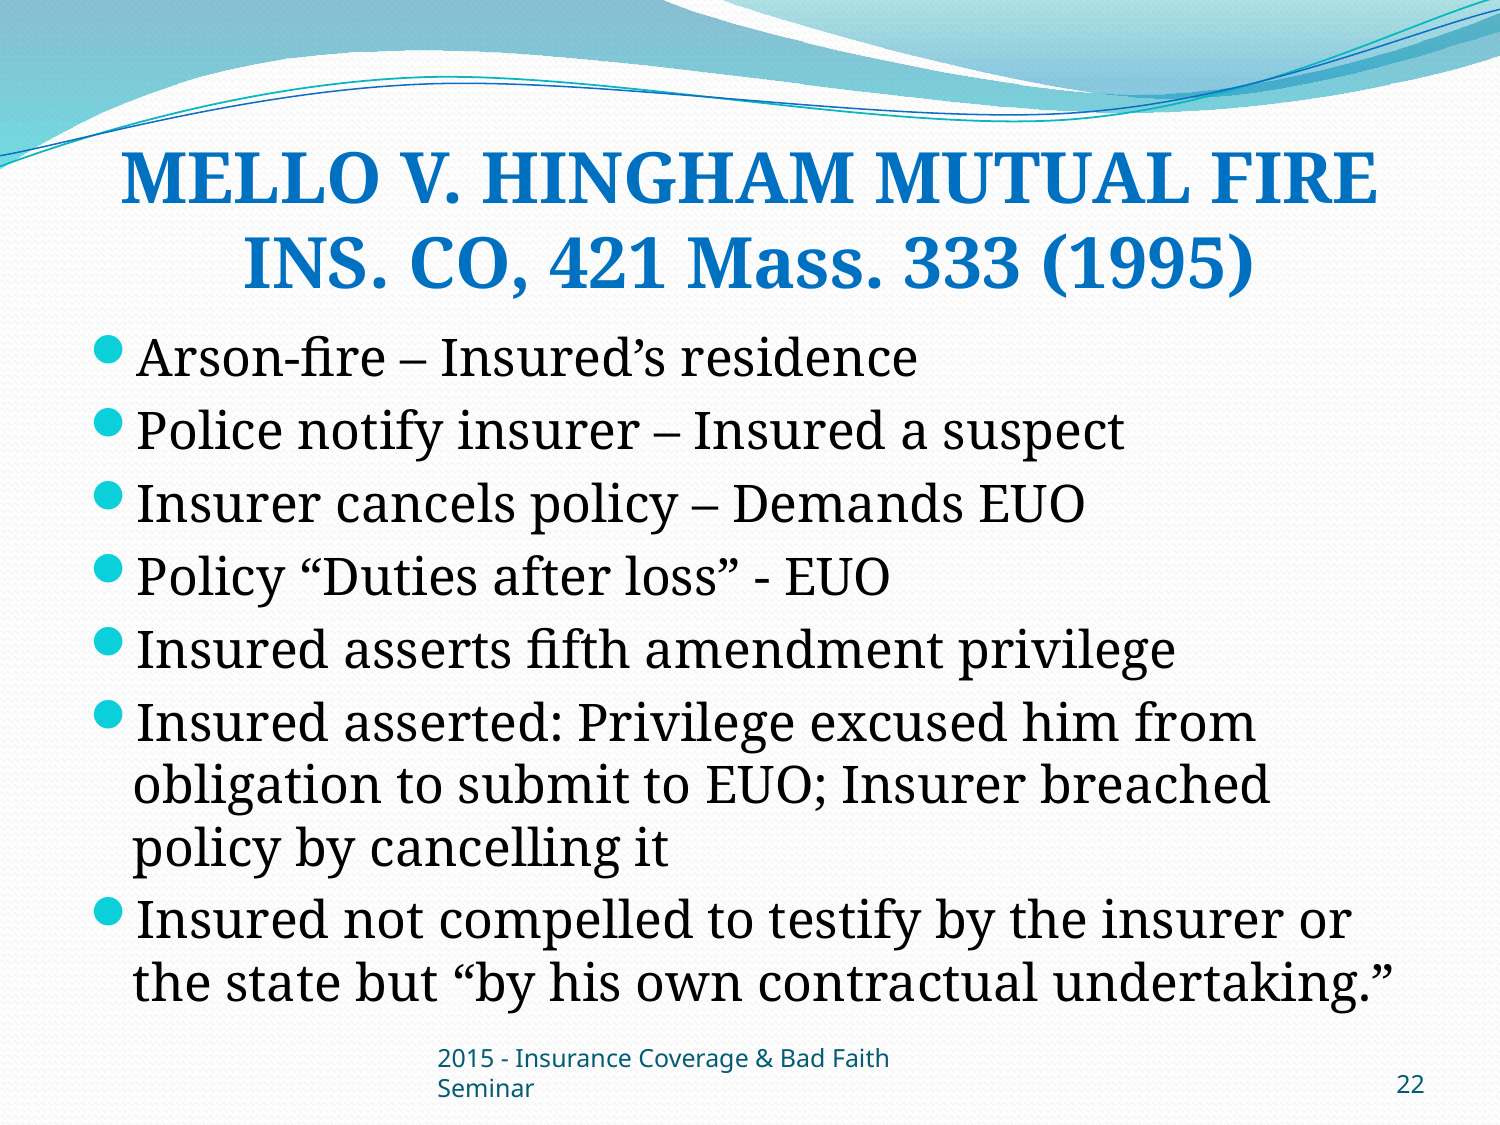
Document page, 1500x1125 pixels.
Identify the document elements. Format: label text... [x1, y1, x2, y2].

slide_number 22 [1299, 1042, 1425, 1103]
list Arson-fire – Insured’s residence Police notify insurer – Insured a suspect Insurer cancels policy – Demands EUO Policy “Duties after loss” - EUO Insured asserts fifth amendment privilege Insured asserted: Privilege excused him from obligation to submit to EUO; Insurer breached policy by cancelling it Insured not compelled to testify by the insurer or the state but “by his own contractual undertaking.” [75, 317, 1425, 1038]
title MELLO V. HINGHAM MUTUAL FIRE INS. CO, 421 Mass. 333 (1995) [75, 115, 1425, 303]
footer 2015 - Insurance Coverage & Bad Faith Seminar [437, 1042, 988, 1103]
